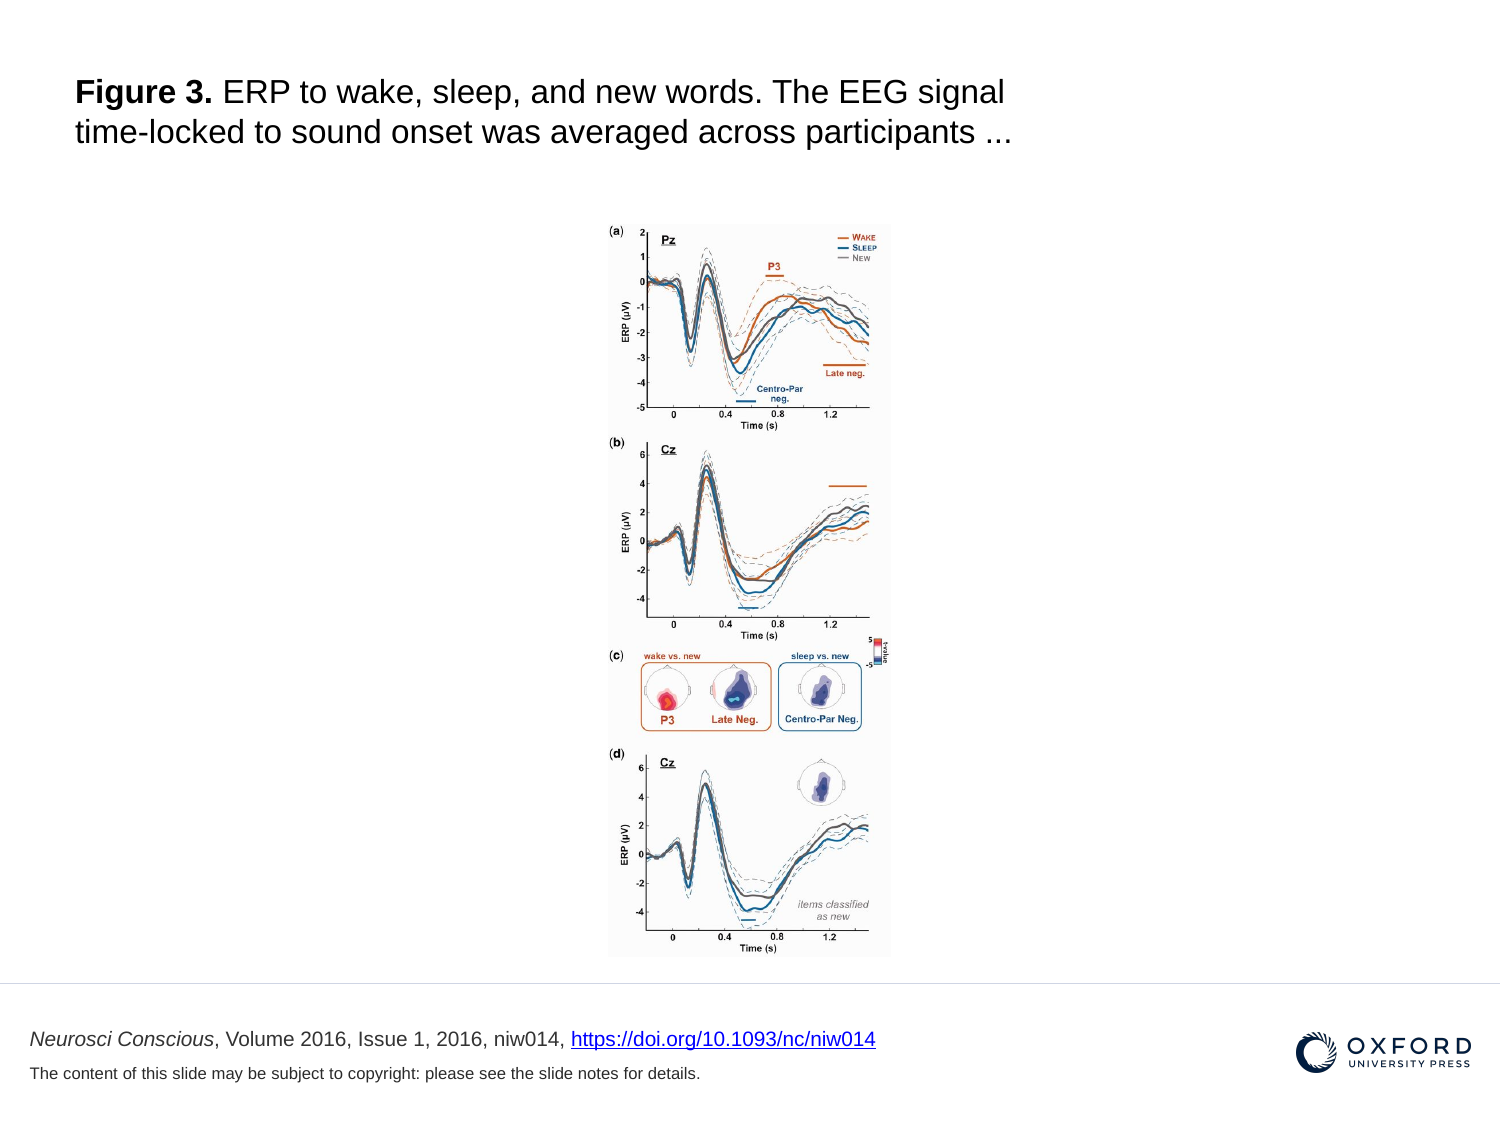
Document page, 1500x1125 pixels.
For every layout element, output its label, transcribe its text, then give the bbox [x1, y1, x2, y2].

picture [608, 224, 891, 957]
picture [1296, 1032, 1471, 1073]
title Figure 3. ERP to wake, sleep, and new words. The EEG signal time-locked to sound onset was averaged across participants ... [75, 69, 1078, 171]
footer Neurosci Conscious, Volume 2016, Issue 1, 2016, niw014, https://doi.org/10.1093/nc/niw014 The content of this slide may be subject to copyright: please see the slide notes for details. [0, 983, 1260, 1125]
